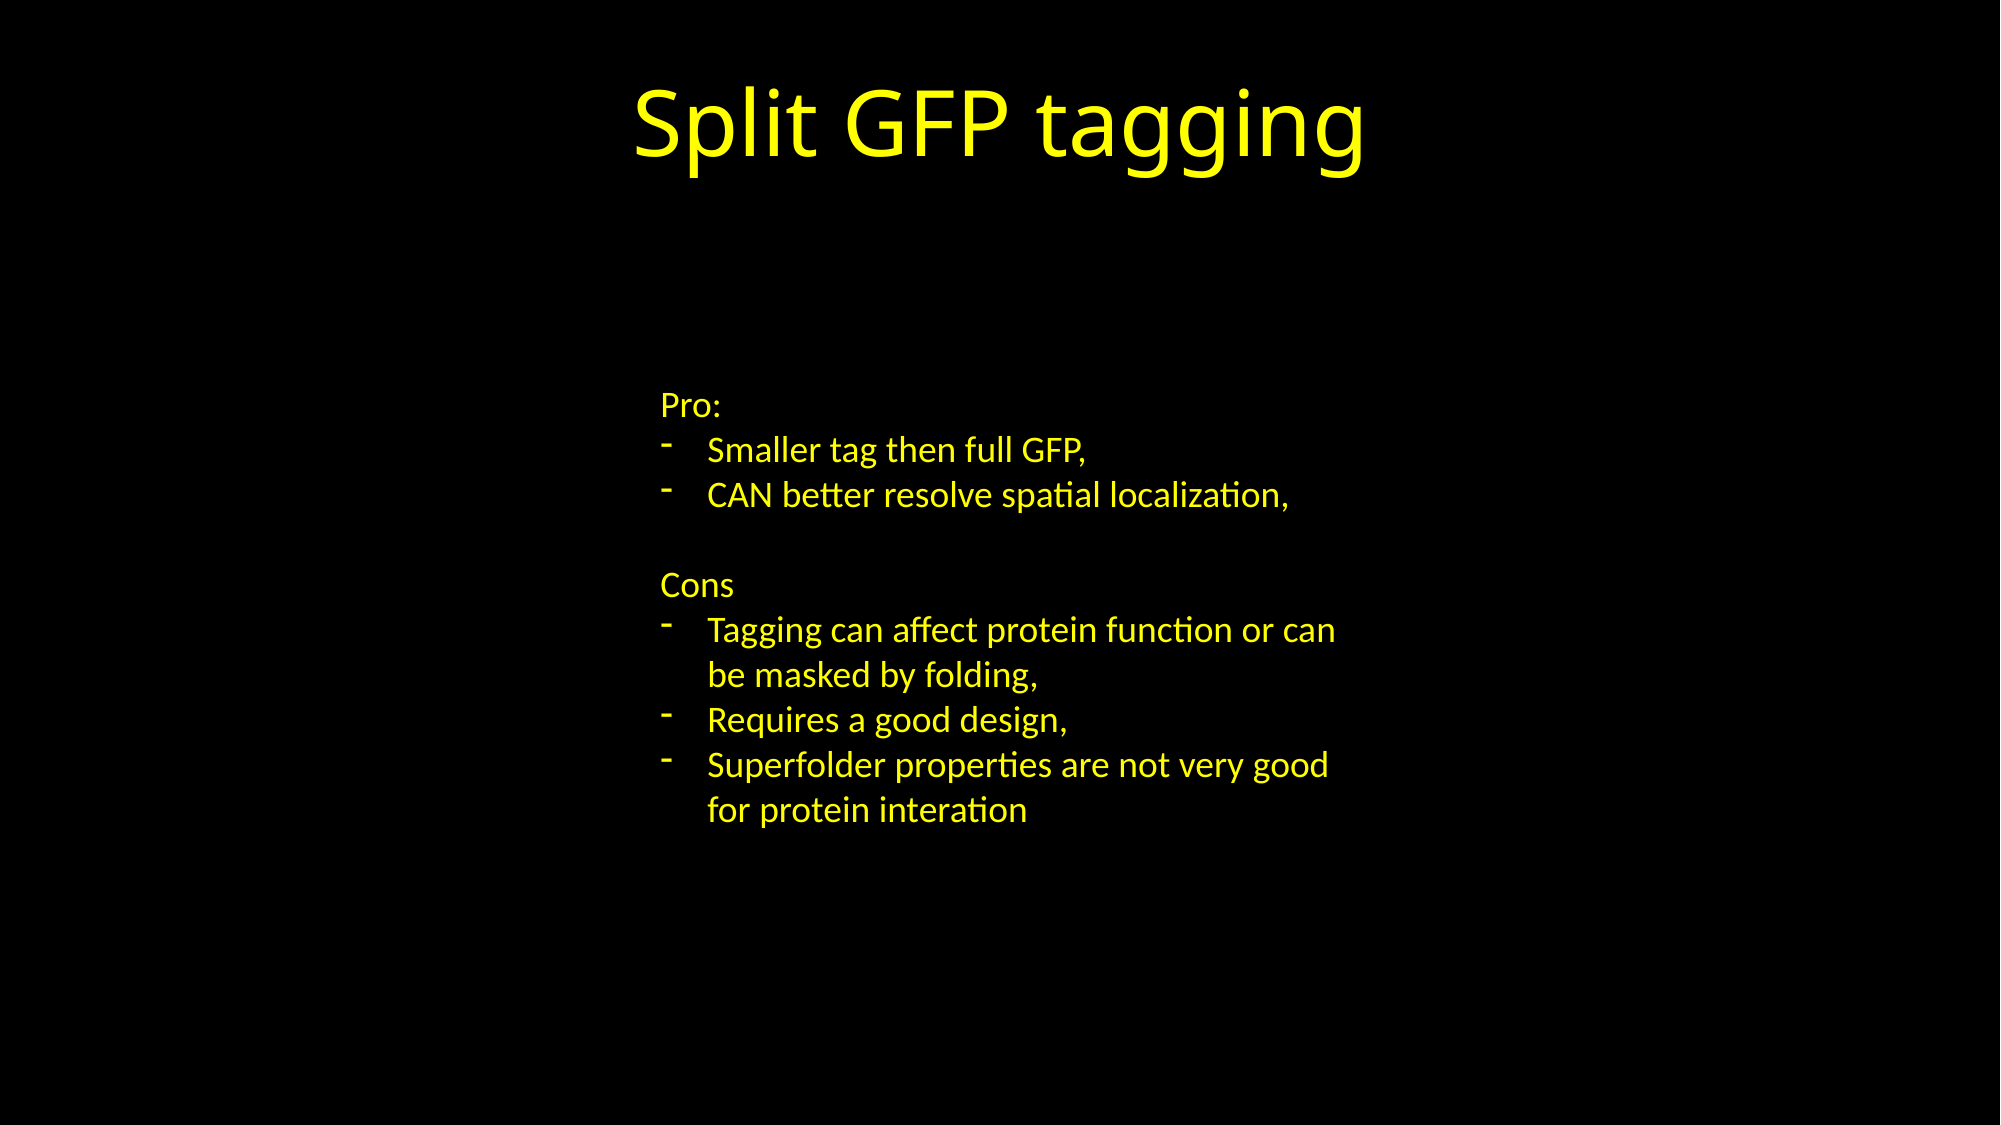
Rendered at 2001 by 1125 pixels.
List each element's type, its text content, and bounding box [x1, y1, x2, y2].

text_box Pro: Smaller tag then full GFP, CAN better resolve spatial localization, Cons Tagging can affect protein function or can be masked by folding, Requires a good design, Superfolder properties are not very good for protein interation [645, 373, 1355, 838]
title Split GFP tagging [277, 24, 1723, 215]
